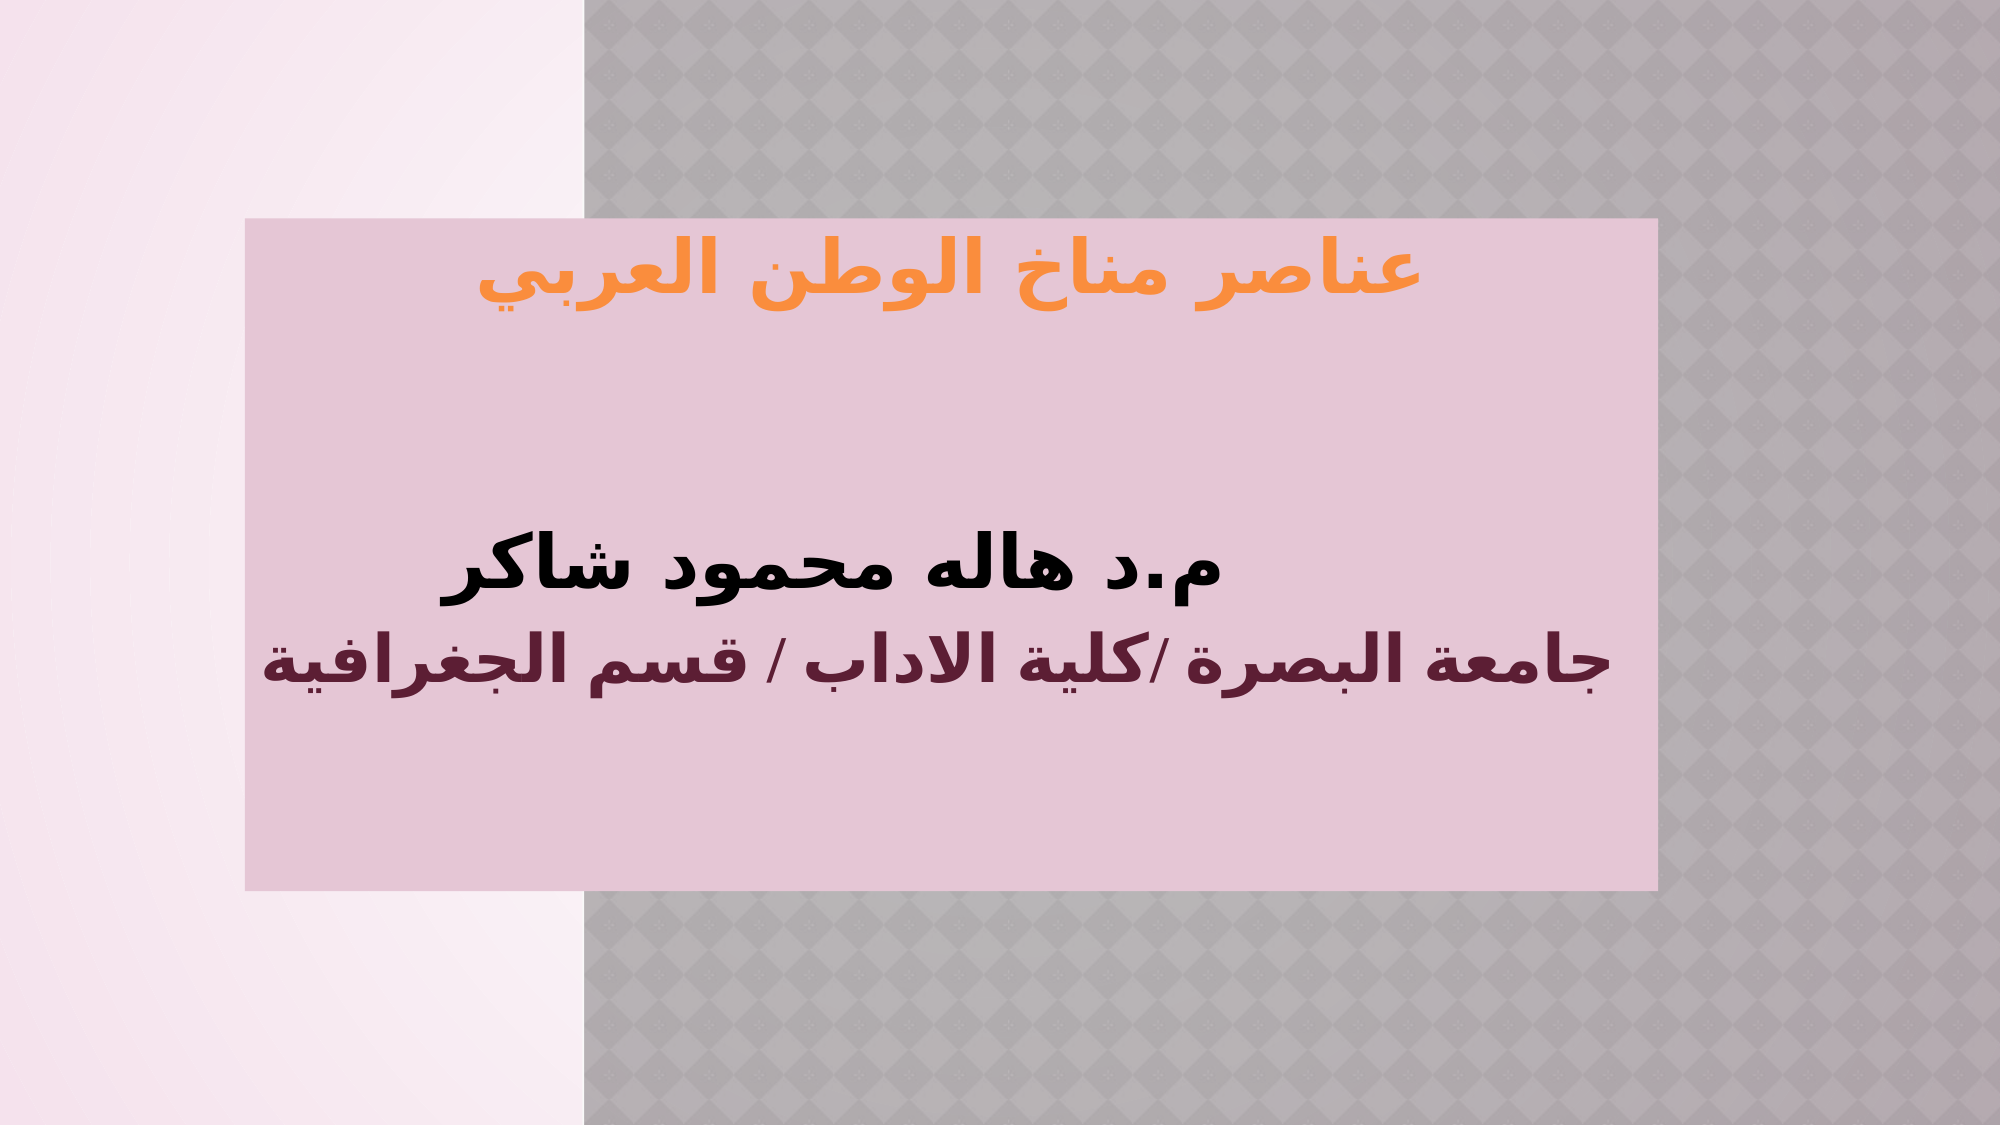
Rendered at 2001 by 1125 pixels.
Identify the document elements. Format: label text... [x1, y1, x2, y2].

subtitle عناصر مناخ الوطن العربي م.د هاله محمود شاكر جامعة البصرة /كلية الاداب / قسم الجغرافية [244, 218, 1659, 892]
